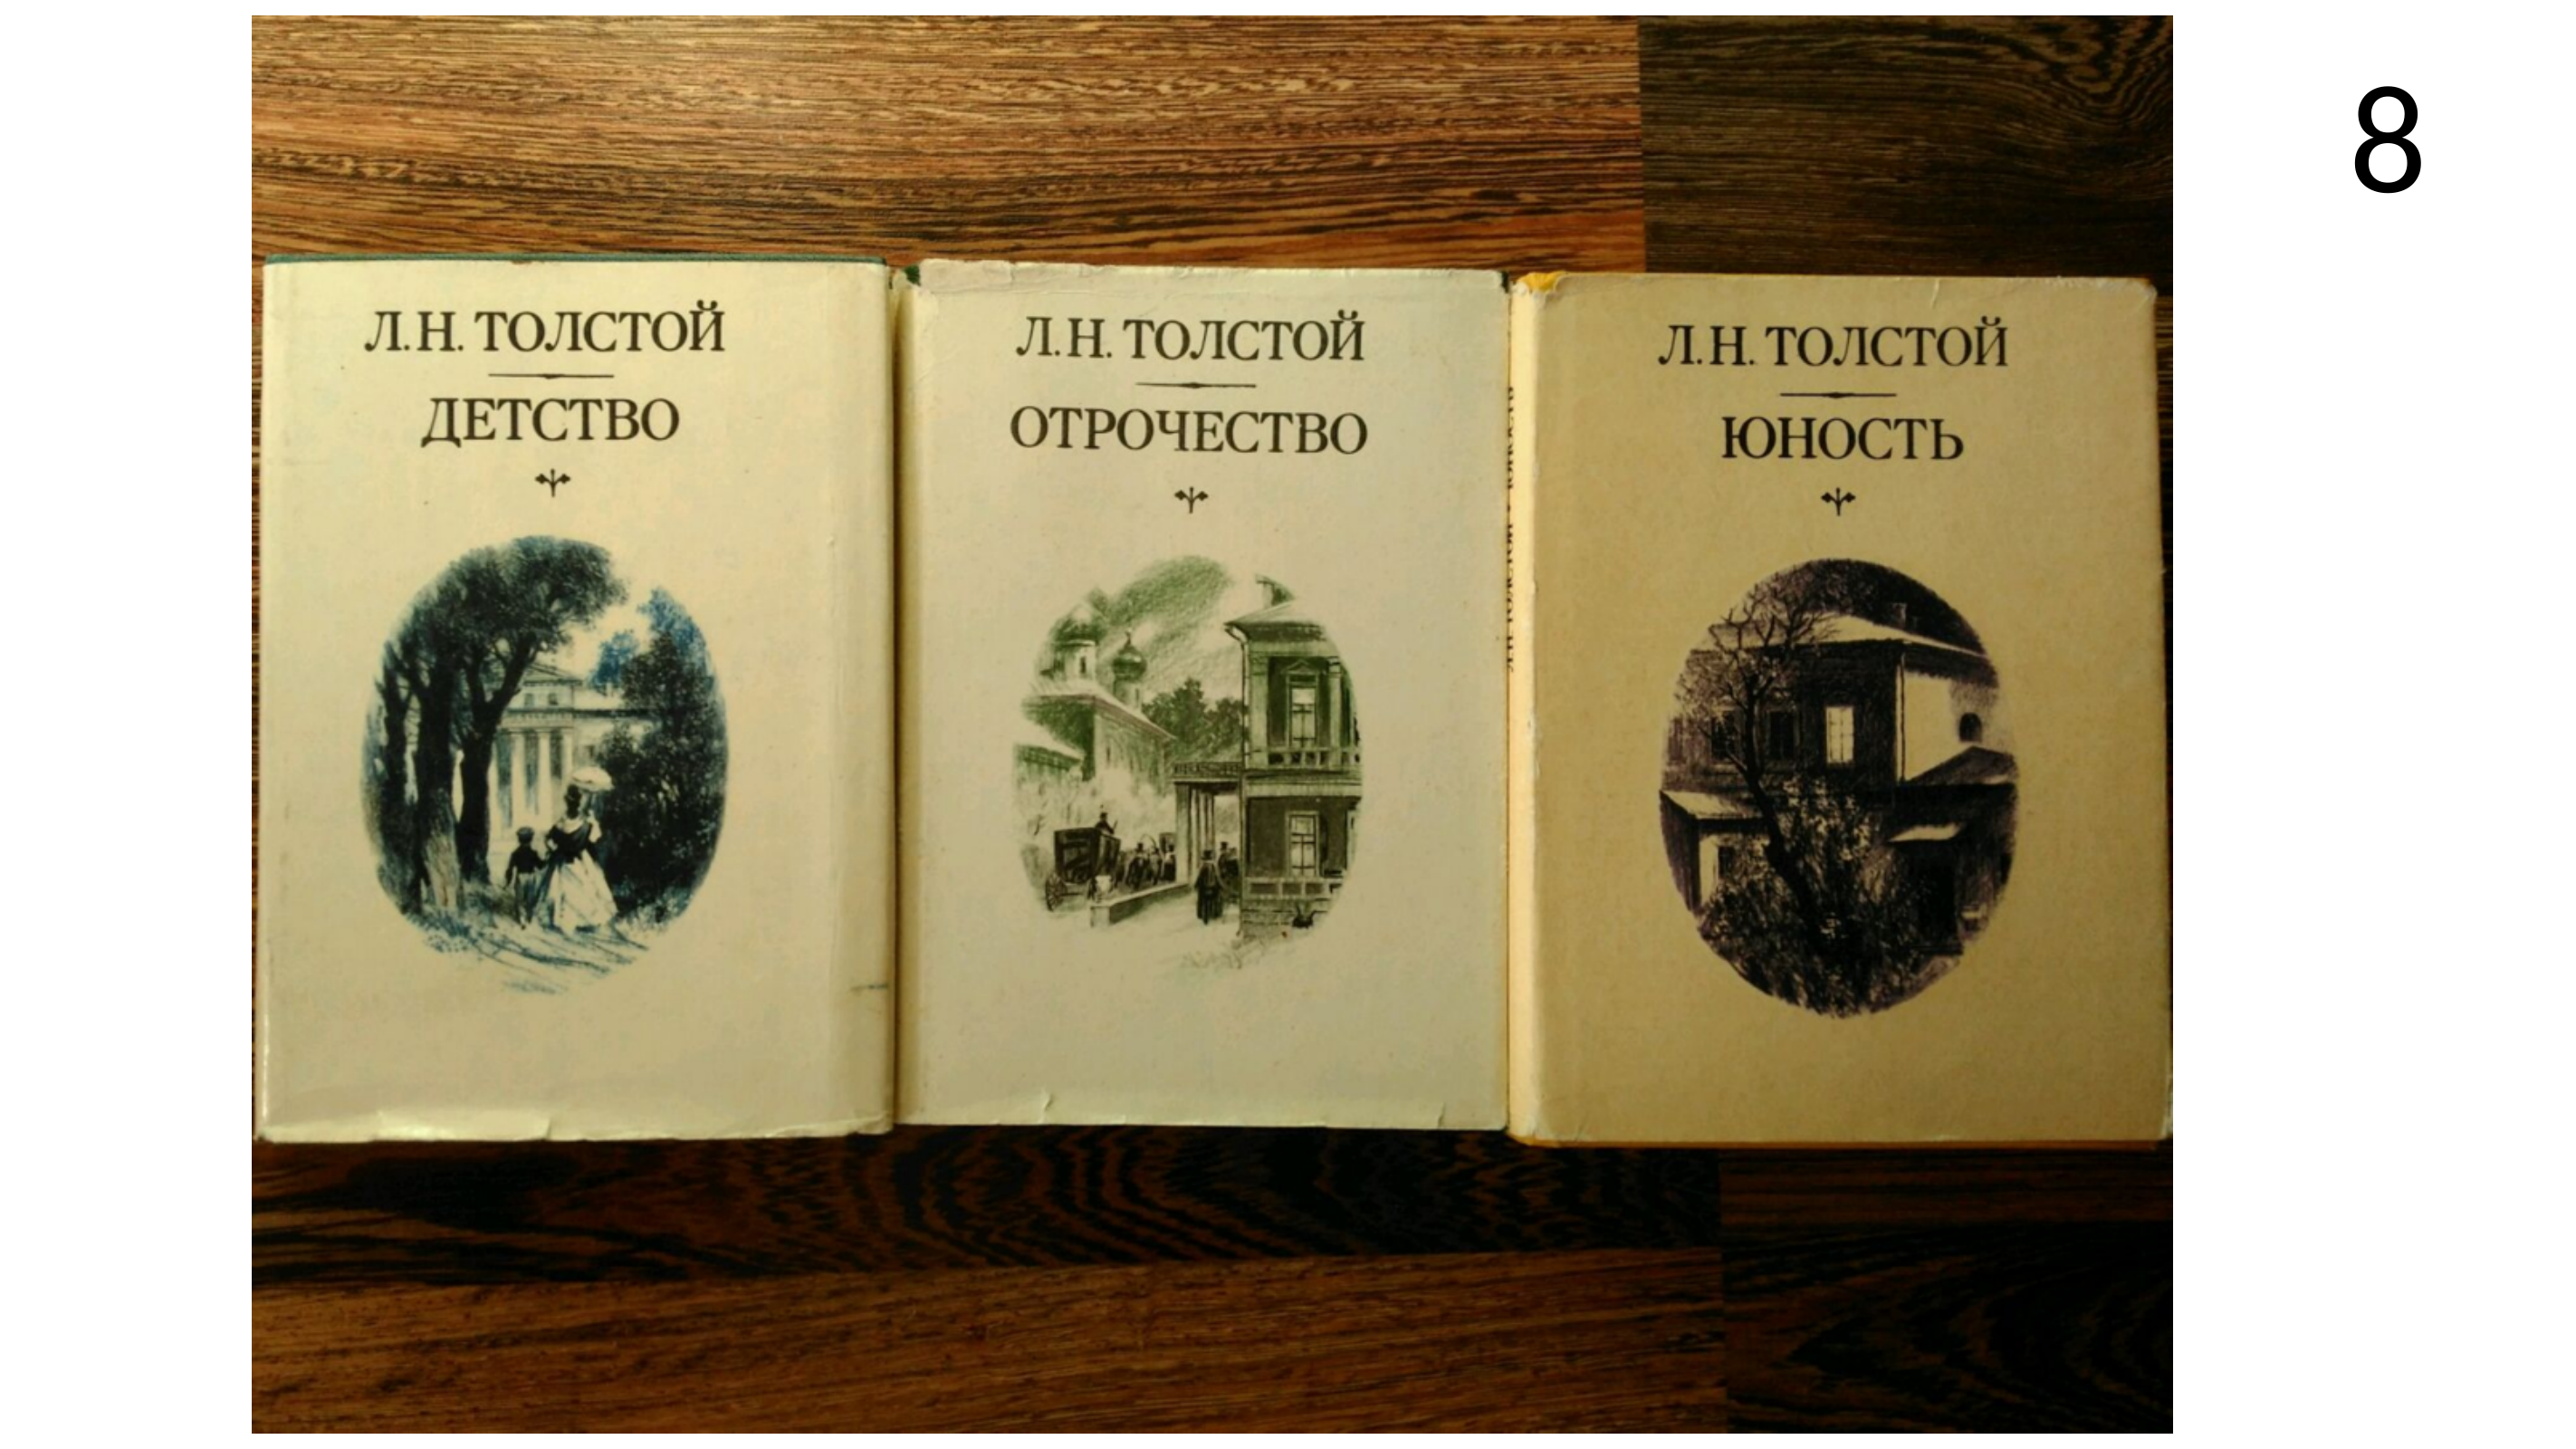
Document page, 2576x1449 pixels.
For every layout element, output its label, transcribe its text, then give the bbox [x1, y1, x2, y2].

picture [252, 15, 2173, 1434]
text_box 8 [2341, 30, 2436, 232]
